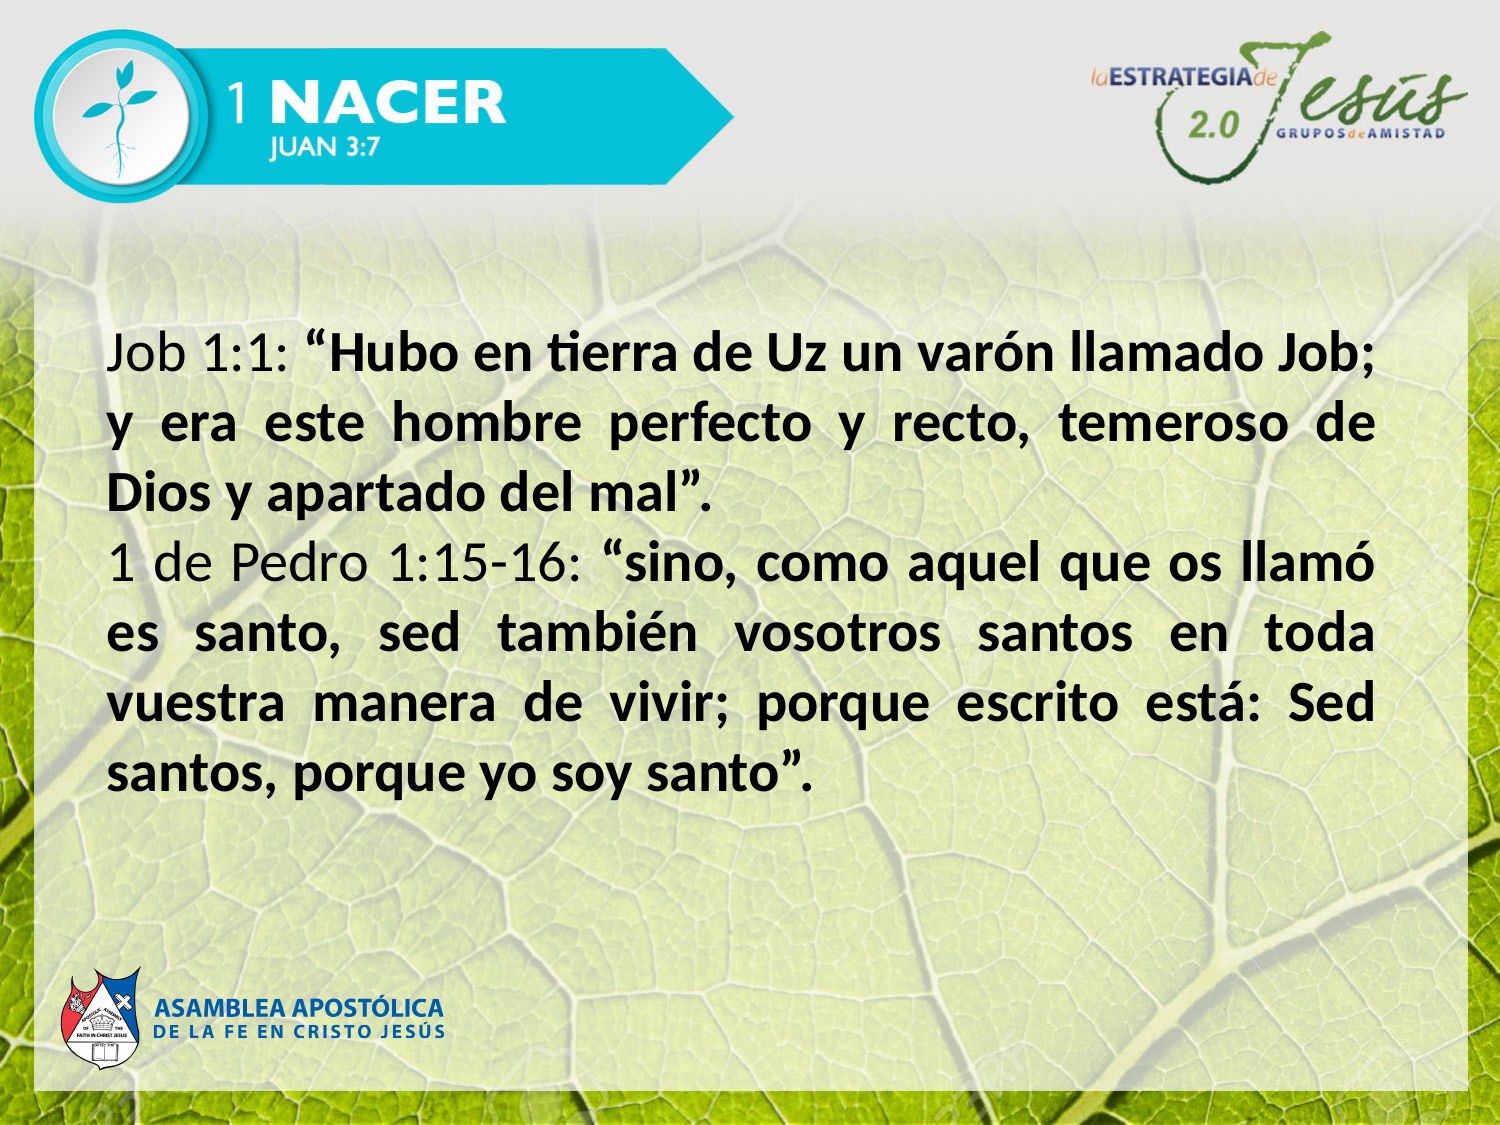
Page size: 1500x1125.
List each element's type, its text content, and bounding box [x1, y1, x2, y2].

text_box Job 1:1: “Hubo en tierra de Uz un varón llamado Job; y era este hombre perfecto y recto, temeroso de Dios y apartado del mal”. 1 de Pedro 1:15-16: “sino, como aquel que os llamó es santo, sed también vosotros santos en toda vuestra manera de vivir; porque escrito está: Sed santos, porque yo soy santo”. [92, 305, 1392, 811]
picture [0, 0, 1500, 1125]
